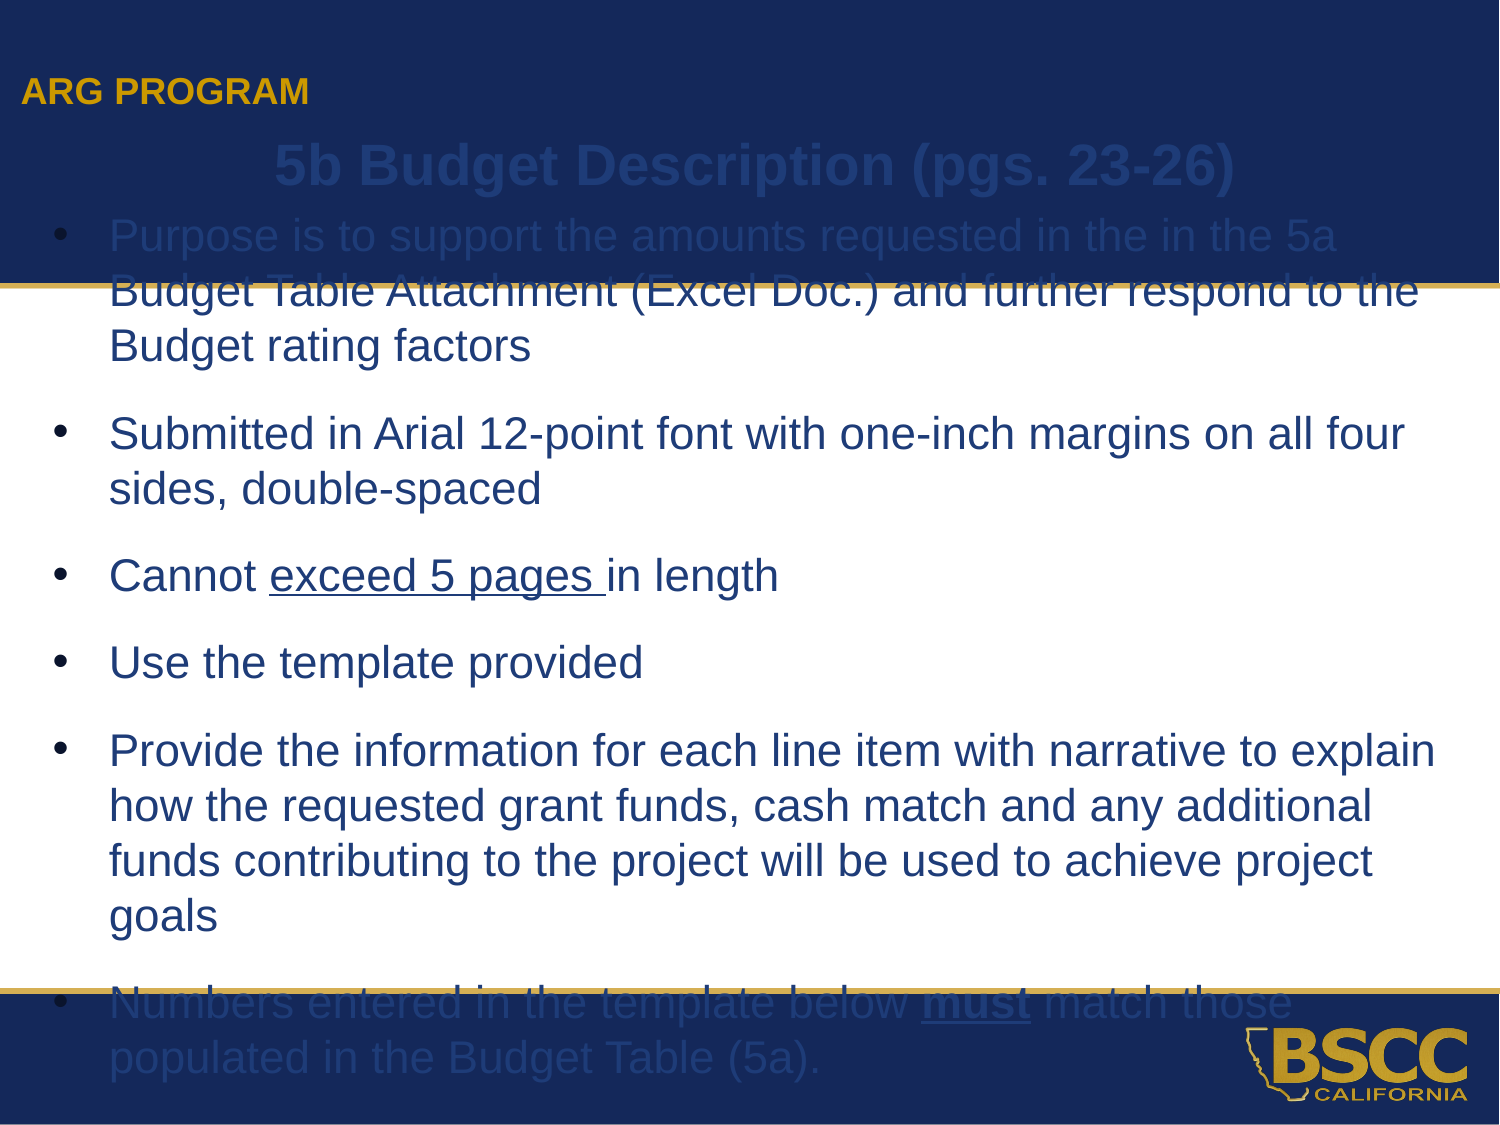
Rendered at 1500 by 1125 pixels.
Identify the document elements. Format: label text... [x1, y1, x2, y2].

text_box ARG PROGRAM [5, 61, 1356, 120]
picture [0, 0, 1500, 1125]
list 5b Budget Description (pgs. 23-26) Purpose is to support the amounts requested in the in the 5a Budget Table Attachment (Excel Doc.) and further respond to the Budget rating factors Submitted in Arial 12-point font with one-inch margins on all four sides, double-spaced Cannot exceed 5 pages in length Use the template provided Provide the information for each line item with narrative to explain how the requested grant funds, cash match and any additional funds contributing to the project will be used to achieve project goals Numbers entered in the template below must match those populated in the Budget Table (5a). [37, 119, 1463, 1113]
